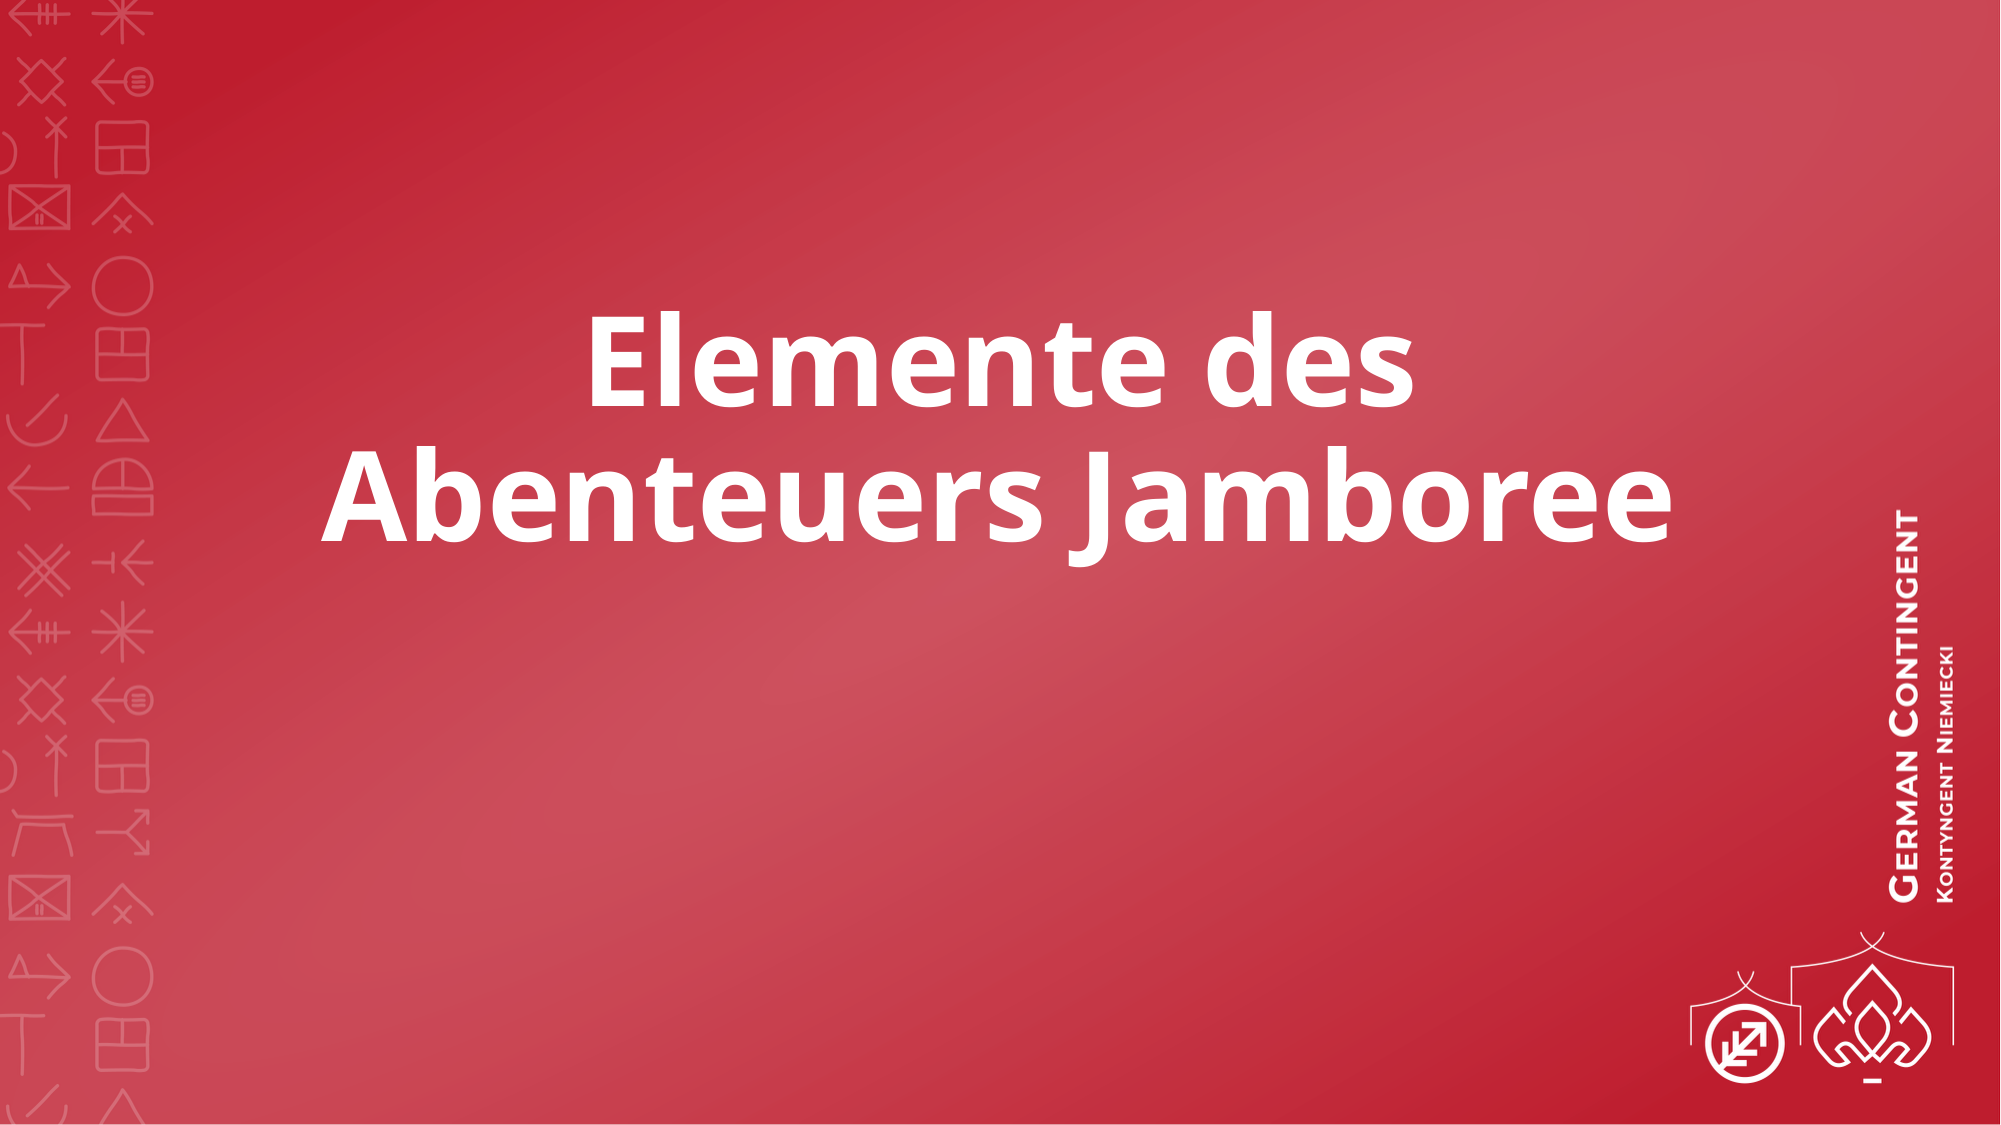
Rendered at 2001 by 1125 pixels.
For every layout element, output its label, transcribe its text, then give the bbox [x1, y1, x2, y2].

picture [0, 0, 2001, 1125]
title Elemente des Abenteuers Jamboree [249, 184, 1750, 576]
